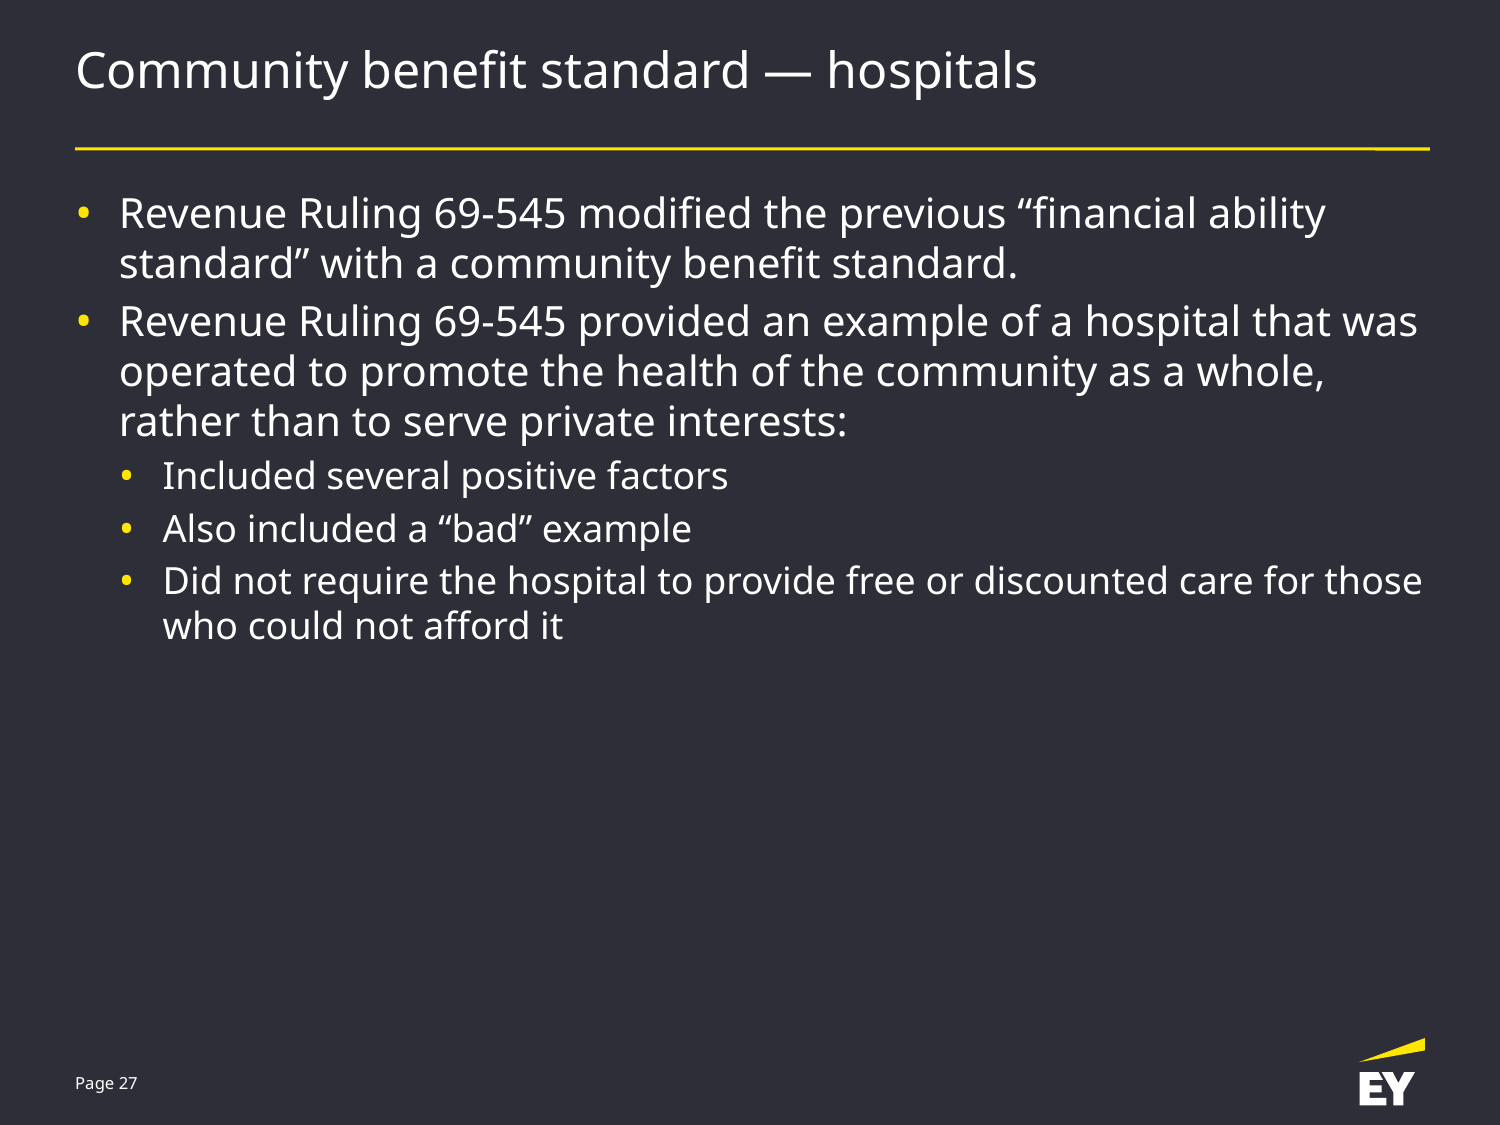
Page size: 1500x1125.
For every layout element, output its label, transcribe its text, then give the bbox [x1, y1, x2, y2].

list Revenue Ruling 69-545 modified the previous “financial ability standard” with a community benefit standard. Revenue Ruling 69-545 provided an example of a hospital that was operated to promote the health of the community as a whole, rather than to serve private interests: Included several positive factors Also included a “bad” example Did not require the hospital to provide free or discounted care for those who could not afford it [75, 186, 1425, 999]
title Community benefit standard — hospitals [75, 48, 1425, 146]
